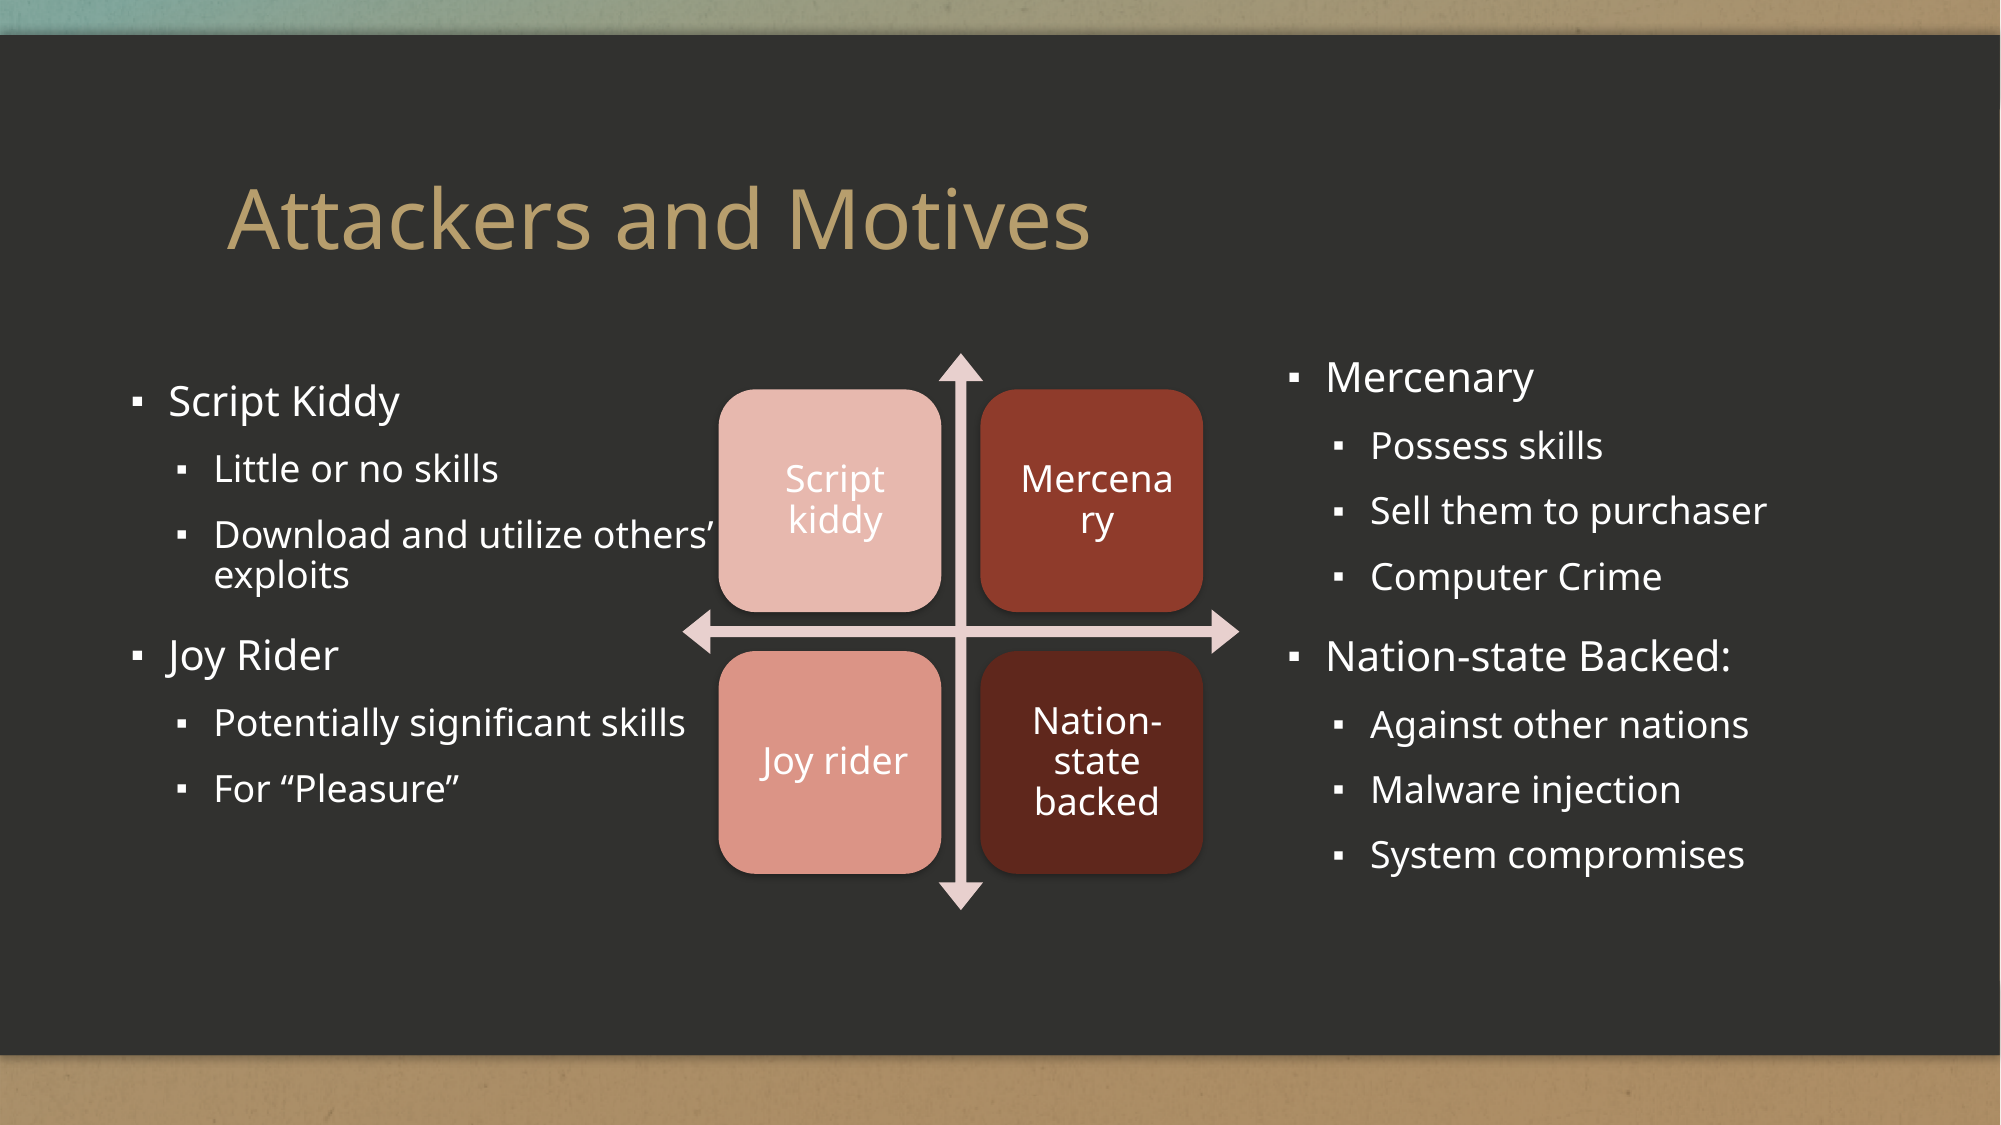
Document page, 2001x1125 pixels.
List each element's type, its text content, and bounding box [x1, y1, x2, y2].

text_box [420, 353, 1501, 911]
text_box Mercenary Possess skills Sell them to purchaser Computer Crime Nation-state Backed: Against other nations Malware injection System compromises [1272, 349, 1962, 967]
picture [0, 0, 2001, 1125]
text_box Script Kiddy Little or no skills Download and utilize others’ exploits Joy Rider Potentially significant skills For “Pleasure” [116, 373, 805, 990]
title Attackers and Motives [212, 68, 1788, 275]
